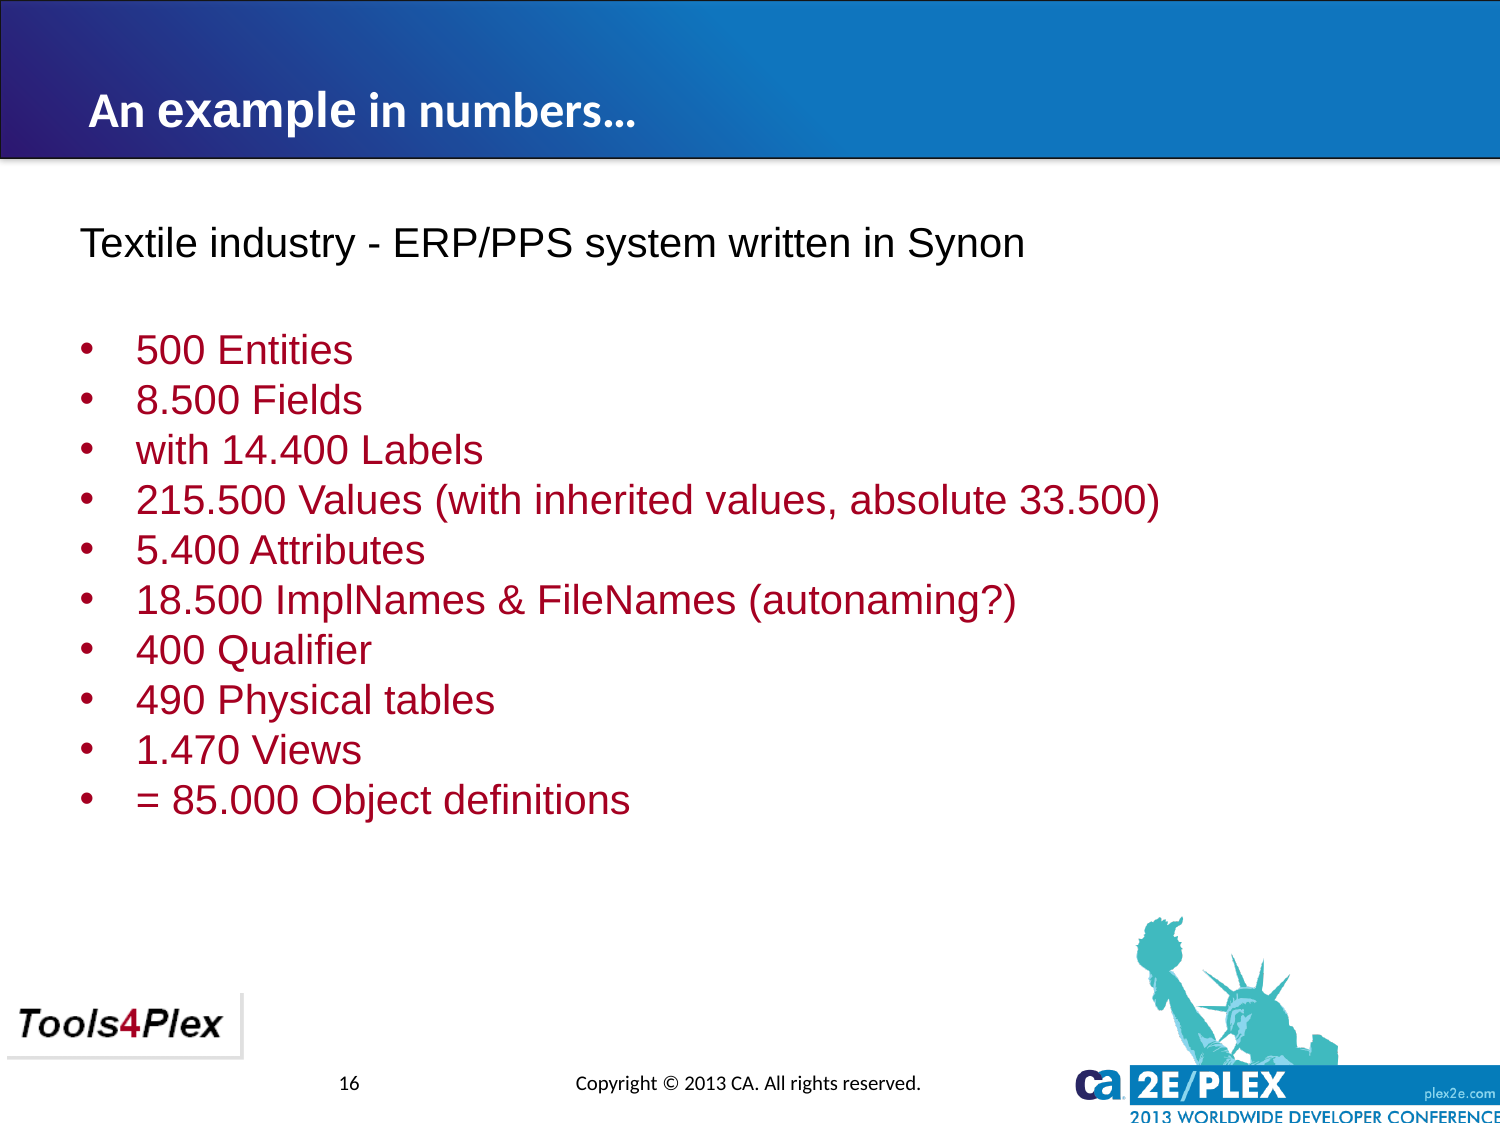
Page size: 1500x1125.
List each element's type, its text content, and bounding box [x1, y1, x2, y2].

picture [2, 989, 240, 1056]
text_box 500 Entities 8.500 Fields with 14.400 Labels 215.500 Values (with inherited values, absolute 33.500) 5.400 Attributes 18.500 ImplNames & FileNames (autonaming?) 400 Qualifier 490 Physical tables 1.470 Views = 85.000 Object definitions [64, 315, 1400, 831]
title An example in numbers… [88, 83, 1002, 128]
text_box Textile industry - ERP/PPS system written in Synon [64, 208, 1447, 273]
